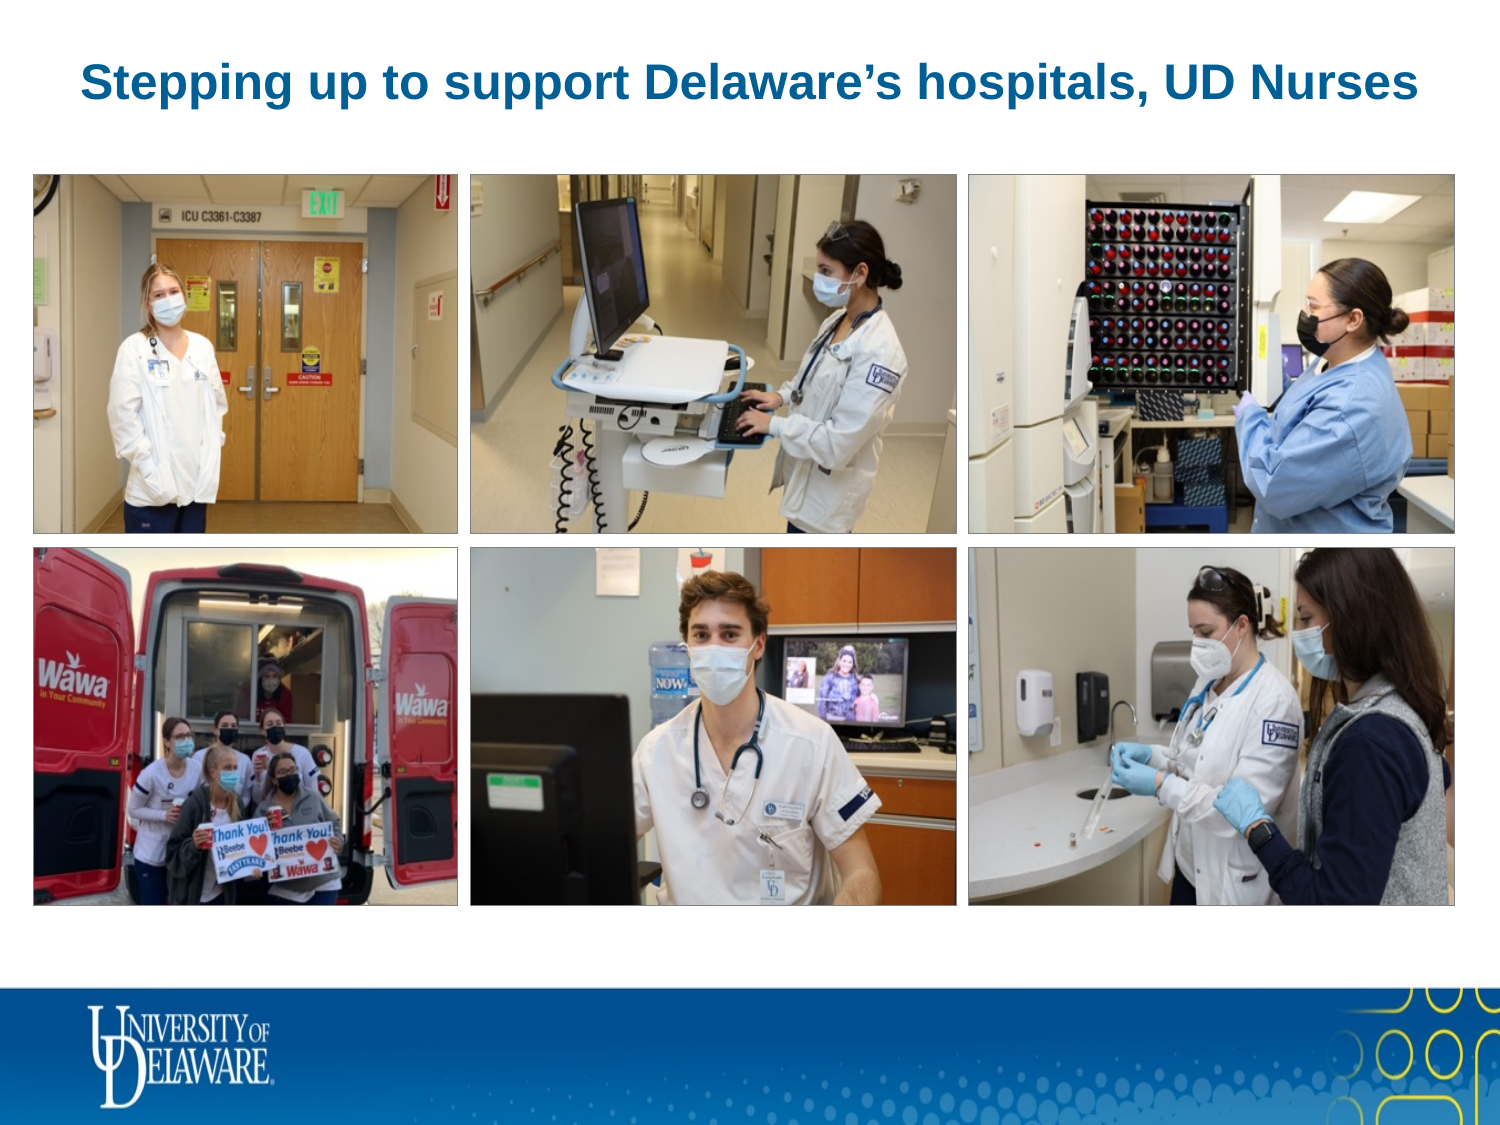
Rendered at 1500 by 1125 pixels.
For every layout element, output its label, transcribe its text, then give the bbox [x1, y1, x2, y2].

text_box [33, 174, 1455, 907]
picture [0, 0, 1500, 1125]
text_box Stepping up to support Delaware’s hospitals, UD Nurses [65, 42, 1435, 118]
